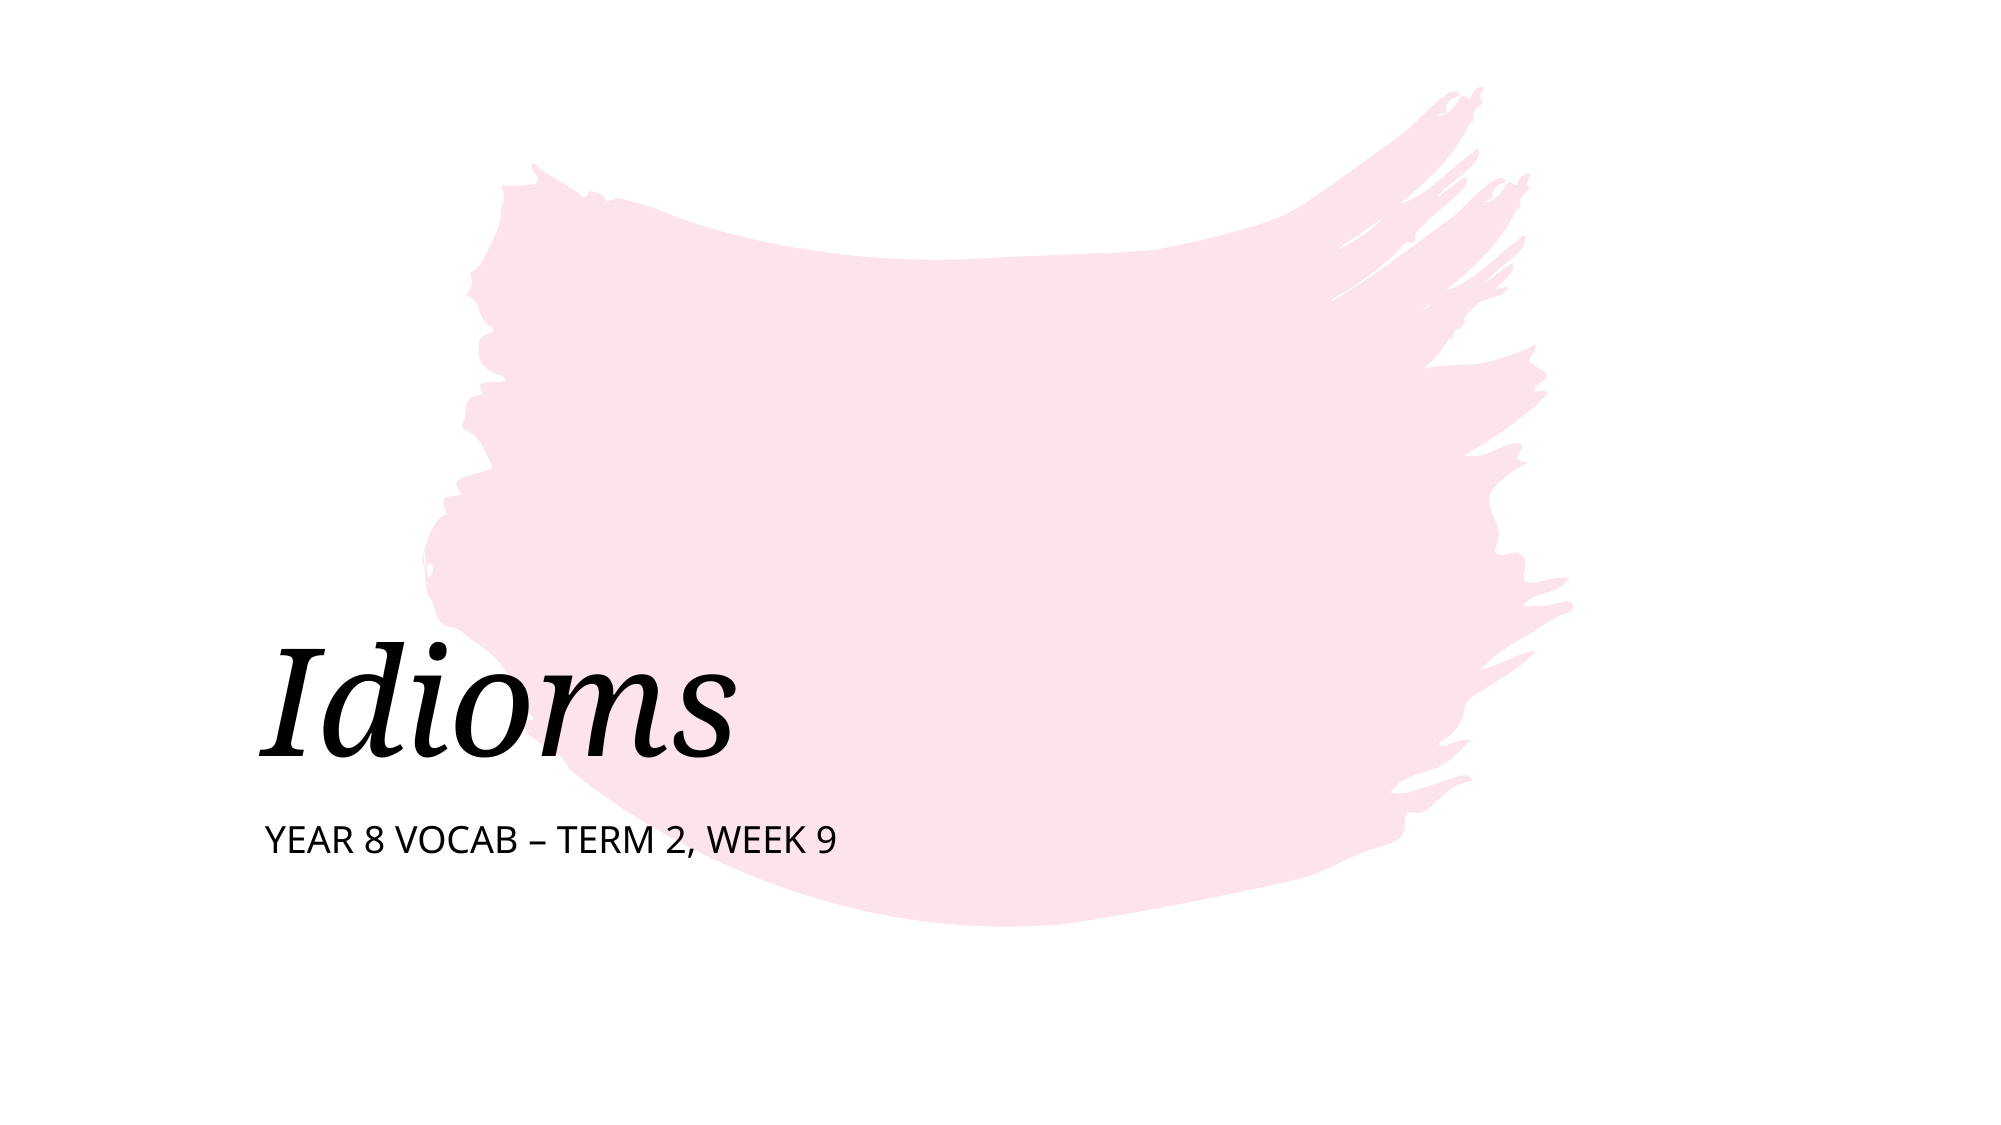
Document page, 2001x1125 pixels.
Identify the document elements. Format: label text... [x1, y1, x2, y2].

subtitle Year 8 Vocab – Term 2, Week 9 [249, 808, 1186, 972]
title Idioms [247, 261, 1184, 797]
